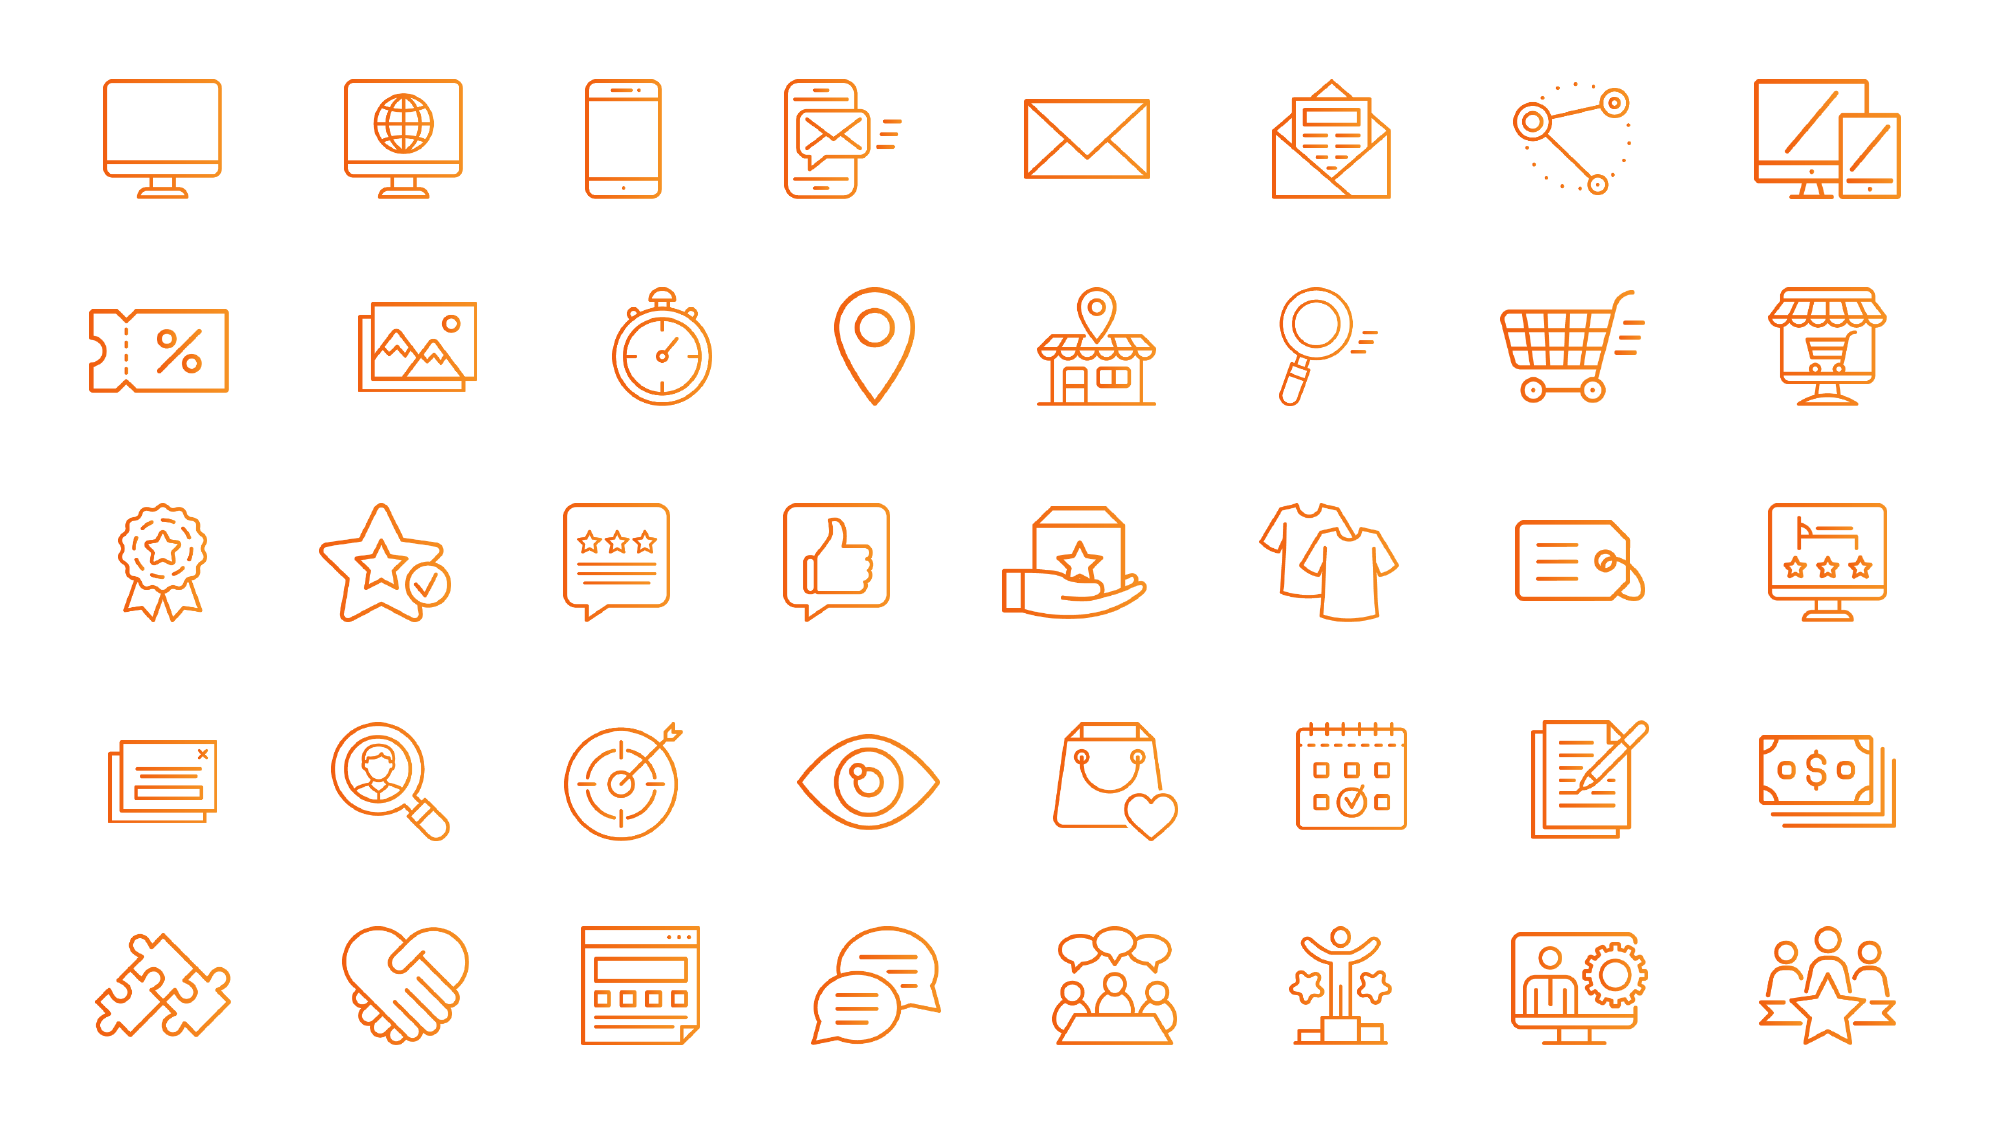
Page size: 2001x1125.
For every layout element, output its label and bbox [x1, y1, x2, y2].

picture [1002, 506, 1147, 619]
picture [1759, 925, 1896, 1045]
picture [1289, 925, 1392, 1045]
picture [1258, 503, 1400, 622]
picture [1500, 290, 1646, 403]
picture [331, 722, 450, 842]
picture [1053, 722, 1178, 842]
picture [580, 925, 700, 1045]
picture [342, 925, 469, 1045]
picture [1515, 520, 1646, 601]
picture [783, 79, 903, 199]
picture [118, 503, 207, 622]
picture [94, 933, 231, 1037]
picture [834, 287, 915, 406]
picture [89, 308, 229, 393]
picture [563, 503, 671, 622]
picture [585, 79, 662, 199]
picture [108, 740, 218, 824]
picture [1271, 79, 1391, 199]
picture [1024, 99, 1150, 179]
picture [103, 79, 222, 199]
picture [1768, 287, 1887, 406]
picture [1513, 82, 1632, 196]
picture [1531, 720, 1649, 839]
picture [358, 302, 477, 393]
picture [612, 287, 712, 406]
picture [782, 503, 890, 622]
picture [1037, 287, 1156, 406]
picture [1768, 503, 1887, 622]
picture [1052, 925, 1178, 1045]
picture [811, 925, 941, 1045]
picture [1510, 931, 1648, 1045]
picture [319, 503, 452, 622]
picture [563, 722, 683, 842]
picture [1295, 722, 1407, 830]
picture [1753, 79, 1902, 199]
picture [344, 79, 463, 199]
picture [796, 734, 940, 830]
picture [1759, 735, 1896, 829]
picture [1278, 287, 1378, 406]
